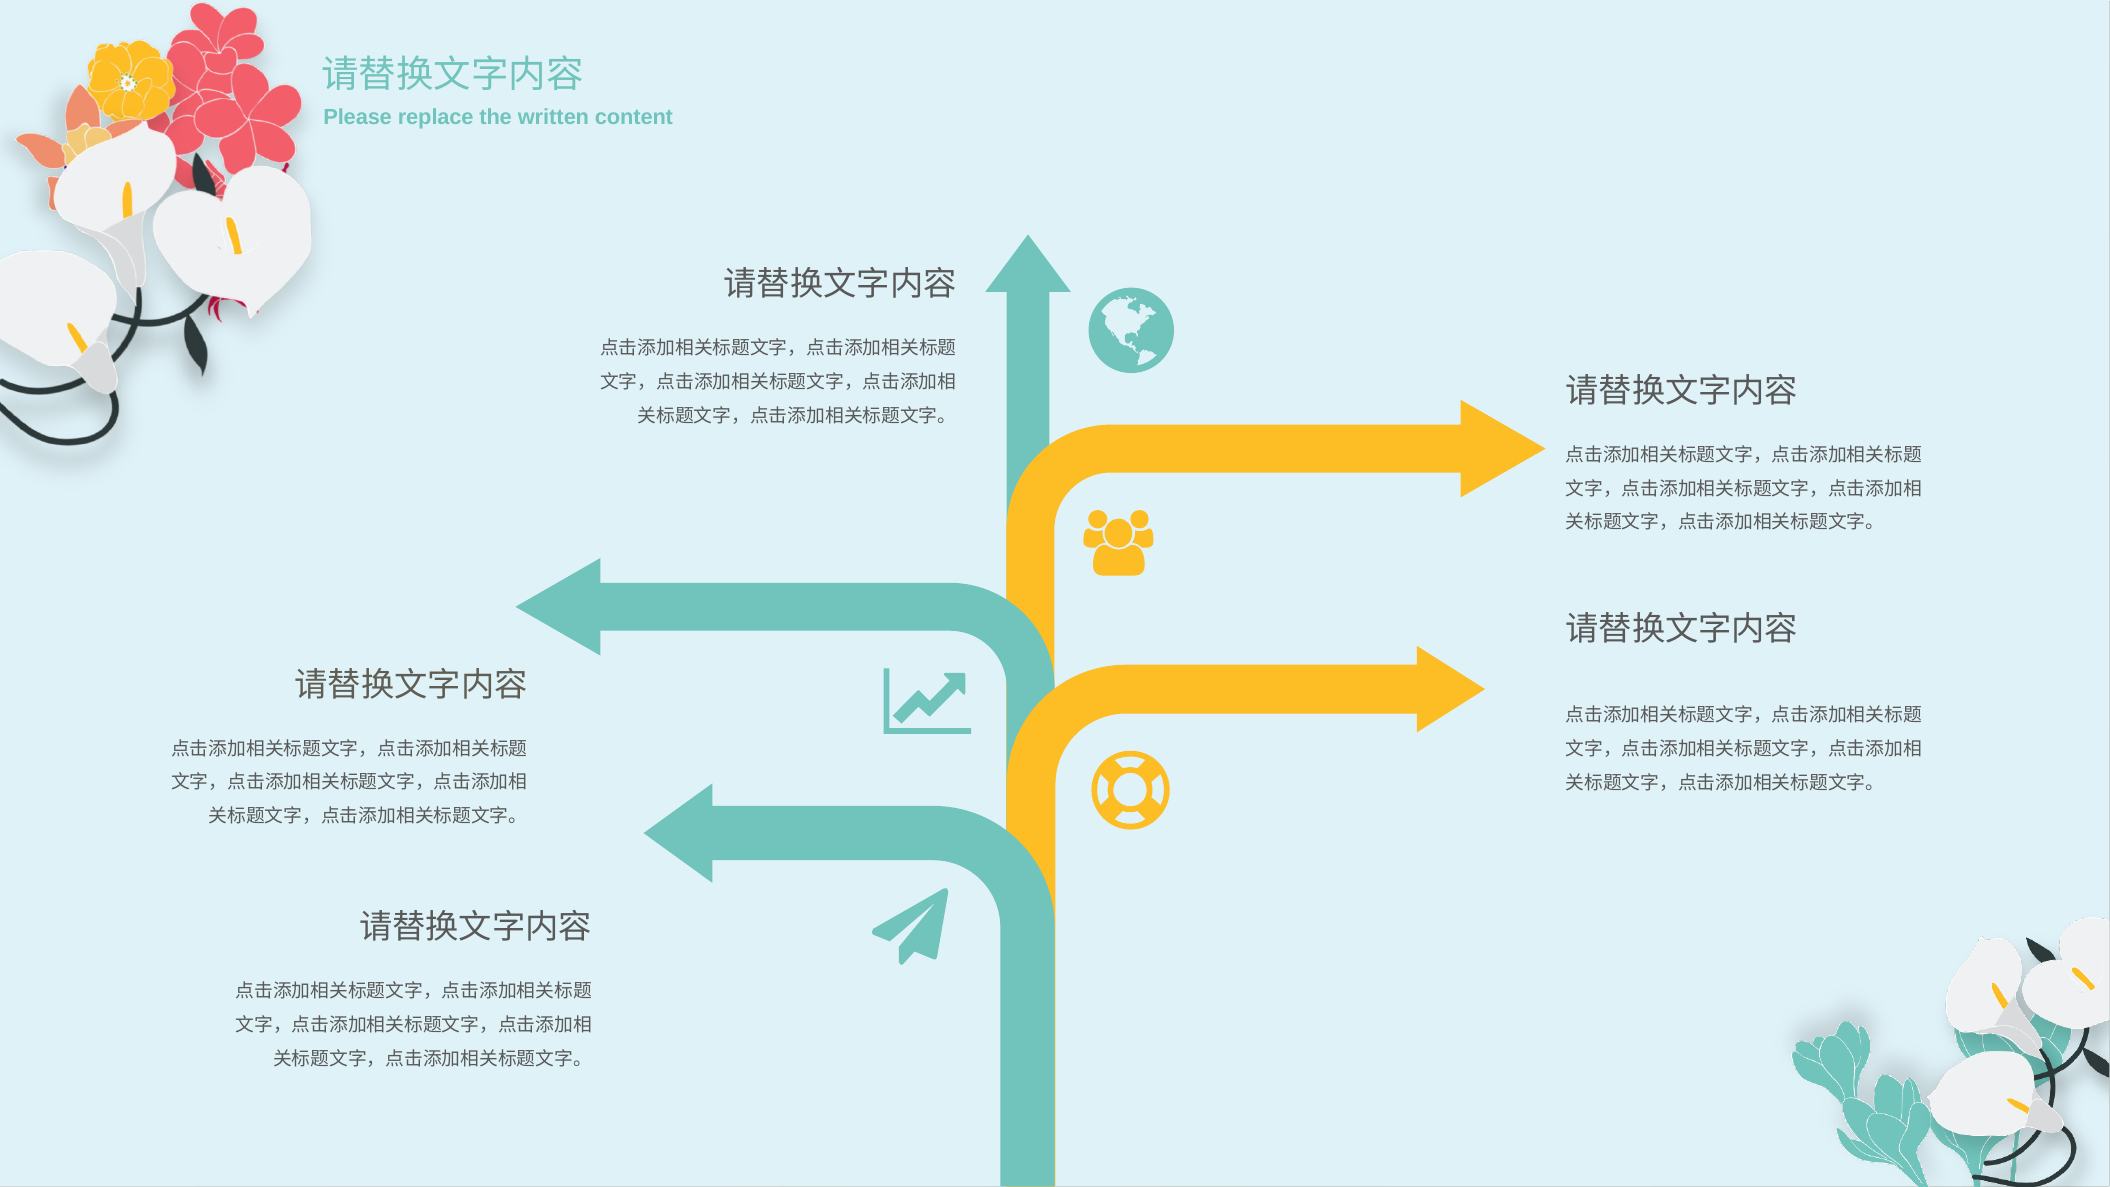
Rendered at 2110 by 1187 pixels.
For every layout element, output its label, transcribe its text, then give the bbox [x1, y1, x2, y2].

picture [1763, 912, 2110, 1187]
text_box 请替换文字内容 点击添加相关标题文字，点击添加相关标题文字，点击添加相关标题文字，点击添加相关标题文字，点击添加相关标题文字。 [578, 255, 972, 457]
text_box [1091, 750, 1170, 830]
text_box Please replace the written content [308, 95, 689, 136]
text_box [641, 781, 1056, 1187]
text_box [1005, 644, 1488, 1187]
text_box [1005, 398, 1548, 676]
text_box 请替换文字内容 点击添加相关标题文字，点击添加相关标题文字，点击添加相关标题文字，点击添加相关标题文字，点击添加相关标题文字。 [209, 897, 607, 1077]
text_box 请替换文字内容 点击添加相关标题文字，点击添加相关标题文字，点击添加相关标题文字，点击添加相关标题文字，点击添加相关标题文字。 [1550, 361, 1943, 563]
text_box 请替换文字内容 [306, 42, 599, 103]
text_box [983, 232, 1073, 518]
text_box 请替换文字内容 点击添加相关标题文字，点击添加相关标题文字，点击添加相关标题文字，点击添加相关标题文字，点击添加相关标题文字。 [150, 655, 543, 857]
text_box [1083, 510, 1154, 576]
text_box [871, 888, 949, 965]
picture [0, 0, 446, 575]
text_box [513, 556, 1056, 775]
text_box [1088, 287, 1175, 374]
text_box [883, 668, 972, 734]
text_box 请替换文字内容 点击添加相关标题文字，点击添加相关标题文字，点击添加相关标题文字，点击添加相关标题文字，点击添加相关标题文字。 [1550, 599, 1943, 823]
